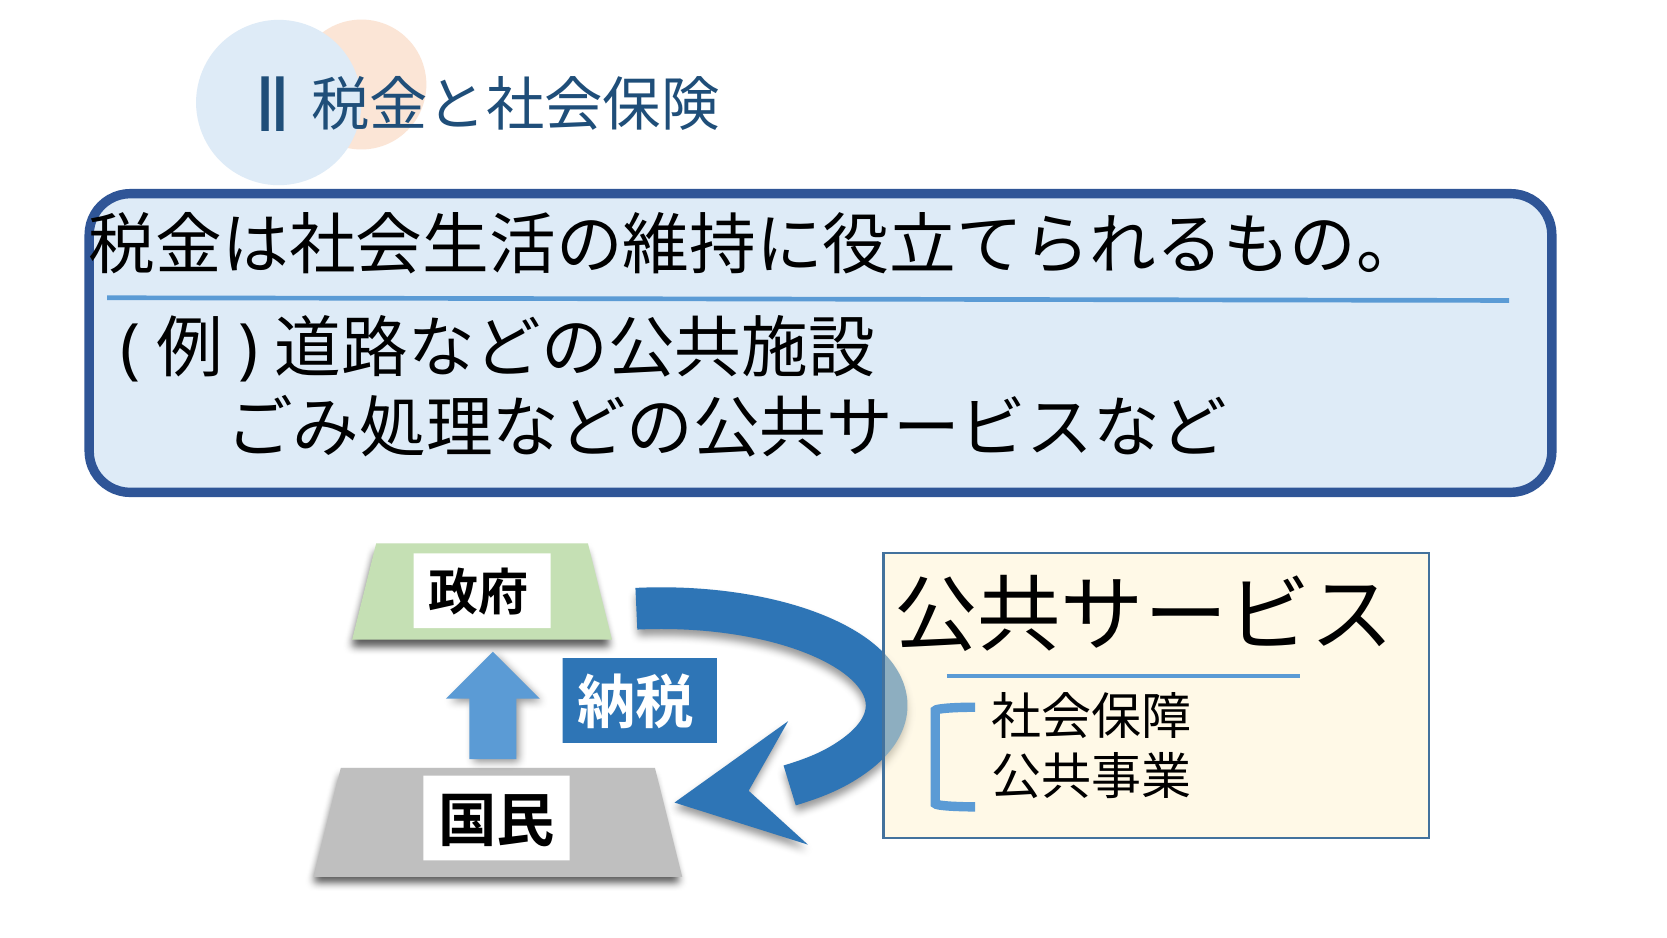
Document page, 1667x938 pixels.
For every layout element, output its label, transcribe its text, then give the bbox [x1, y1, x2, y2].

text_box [106, 297, 1510, 301]
text_box (例)道路などの公共施設 ごみ処理などの公共サービスなど [105, 297, 1242, 473]
text_box [88, 192, 1553, 494]
text_box 税金は社会生活の維持に役立てられるもの。 [74, 193, 1439, 289]
text_box [718, 610, 882, 801]
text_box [313, 543, 718, 877]
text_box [883, 553, 1430, 856]
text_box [196, 19, 731, 186]
